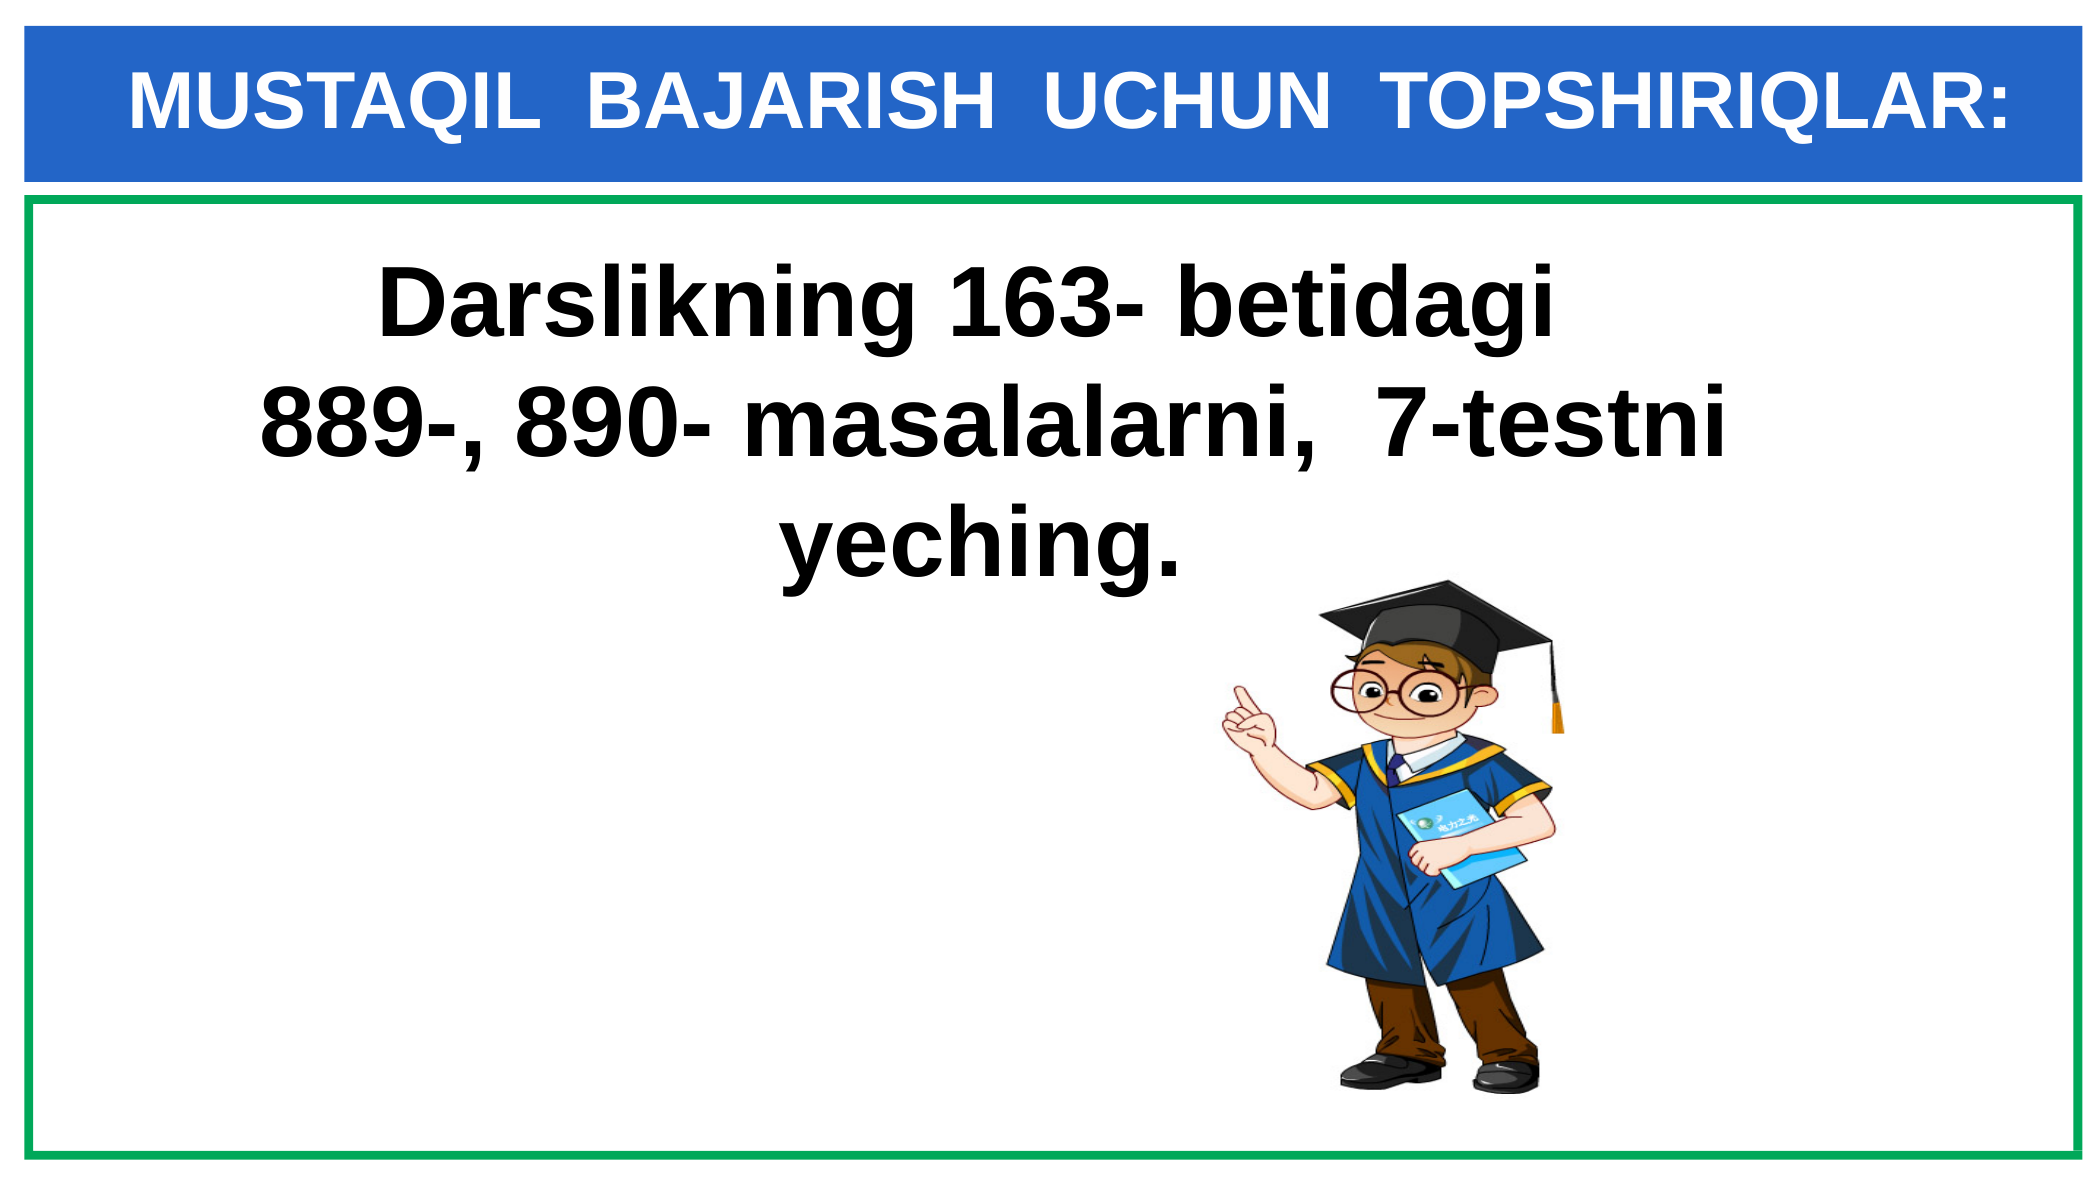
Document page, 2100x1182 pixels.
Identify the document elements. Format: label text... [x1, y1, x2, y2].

list Darslikning 163- betidagi 889-, 890- masalalarni, 7-testni yeching. [116, 236, 1874, 600]
list MUSTAQIL BAJARISH UCHUN TOPSHIRIQLAR: [45, 47, 2097, 146]
picture [1203, 554, 1653, 1111]
